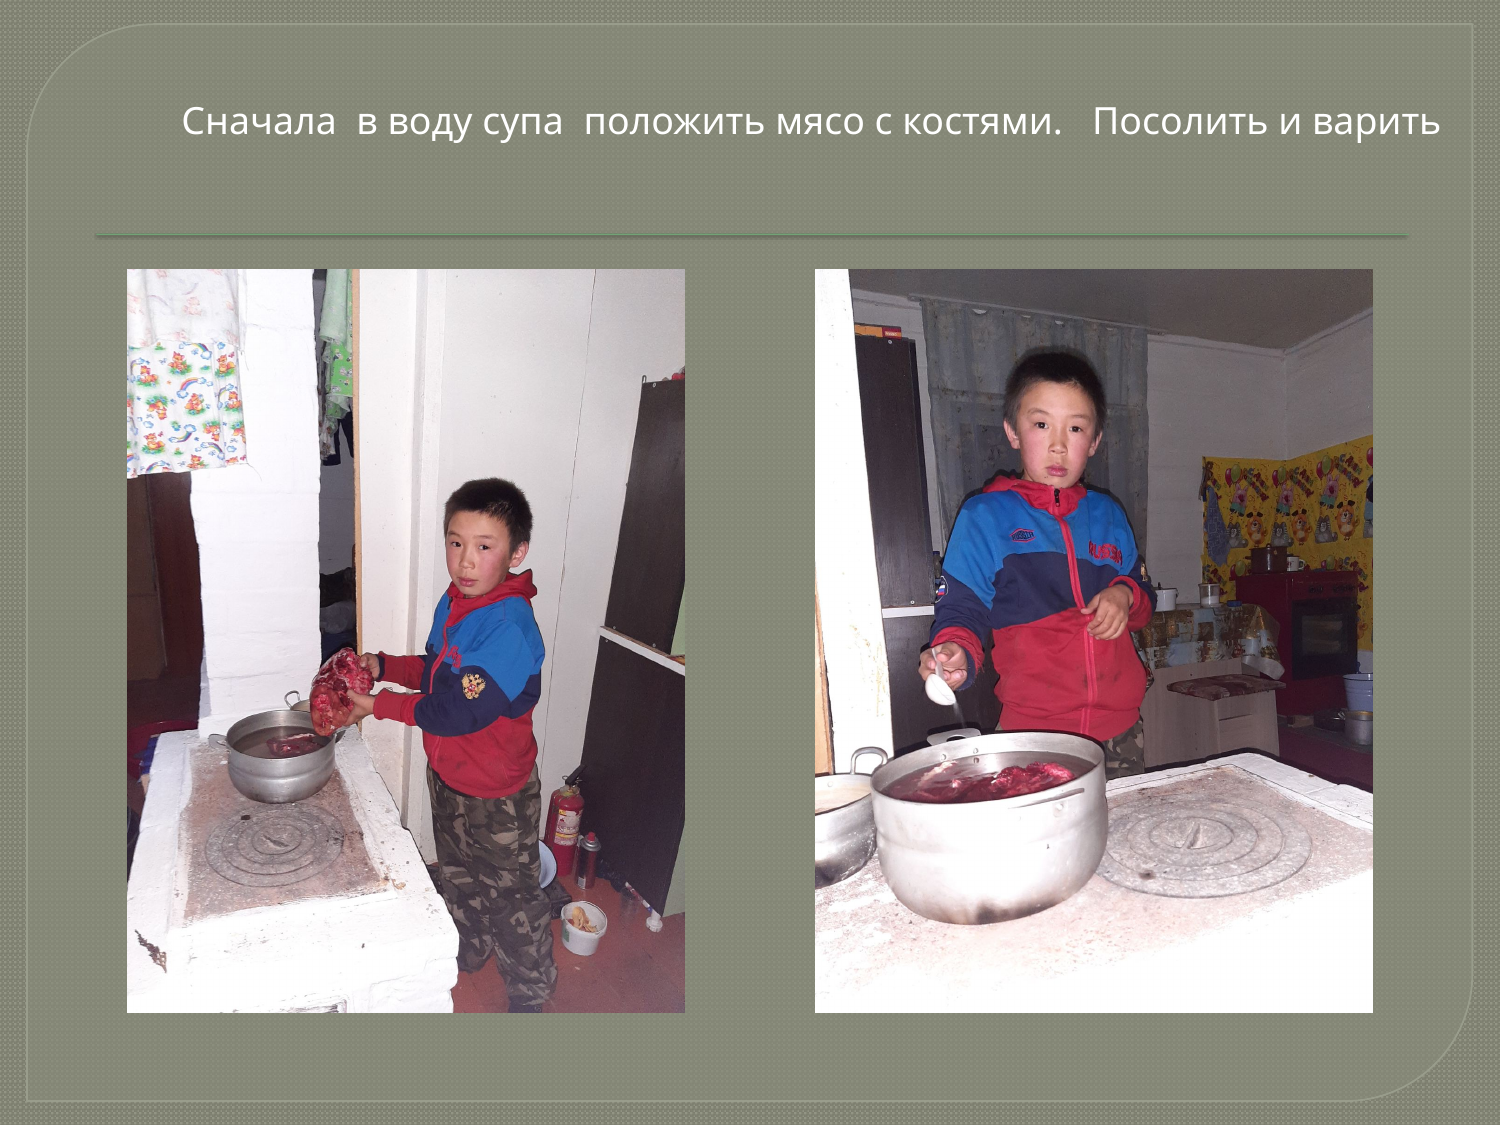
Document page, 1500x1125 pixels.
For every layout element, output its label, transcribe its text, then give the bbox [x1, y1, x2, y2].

text_box Сначала в воду супа положить мясо с костями. Посолить и варить [166, 89, 1477, 150]
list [127, 269, 685, 1013]
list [815, 269, 1373, 1013]
